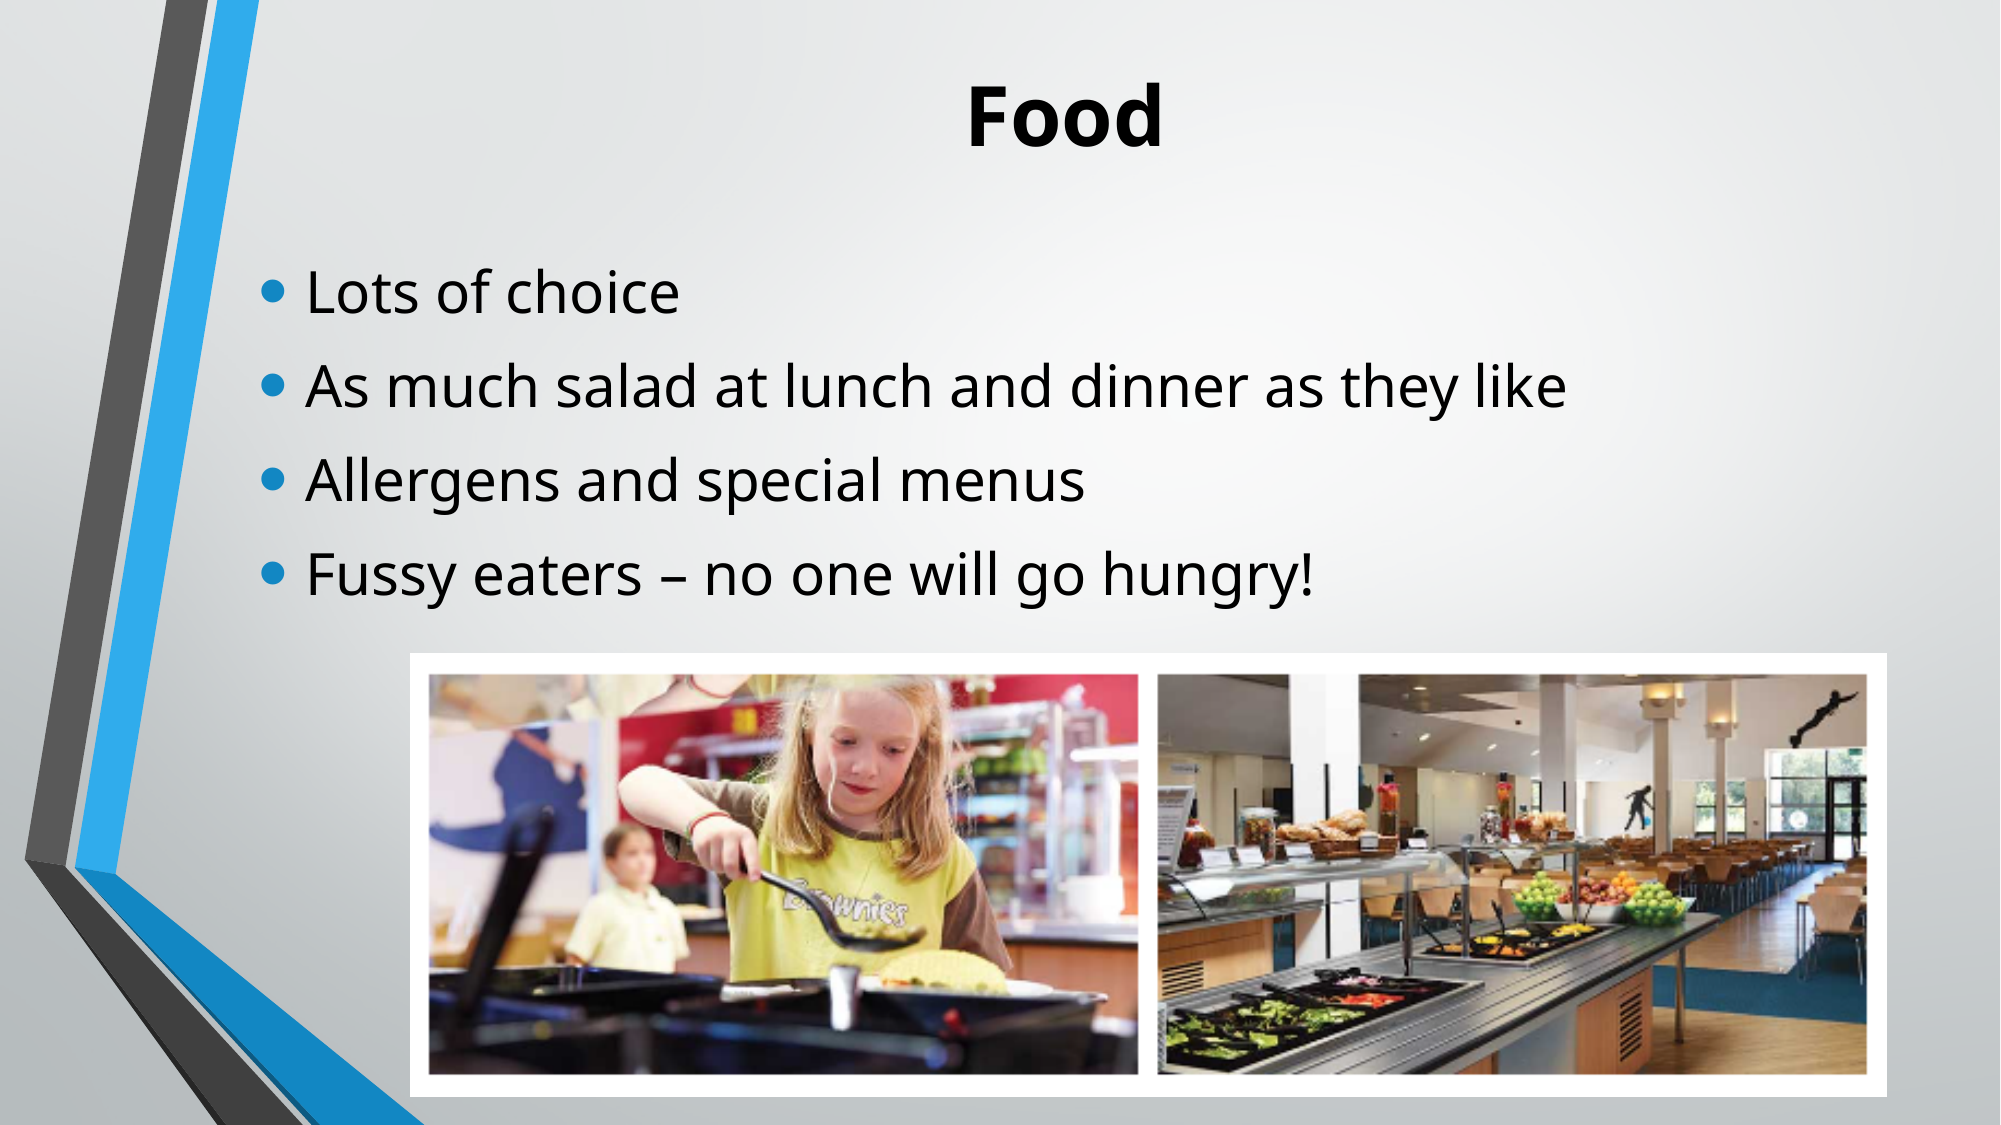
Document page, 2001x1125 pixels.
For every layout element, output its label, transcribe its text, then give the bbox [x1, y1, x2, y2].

list Lots of choice As much salad at lunch and dinner as they like Allergens and special menus Fussy eaters – no one will go hungry! [243, 174, 1887, 688]
picture [409, 653, 1888, 1097]
title Food [243, 51, 1887, 174]
